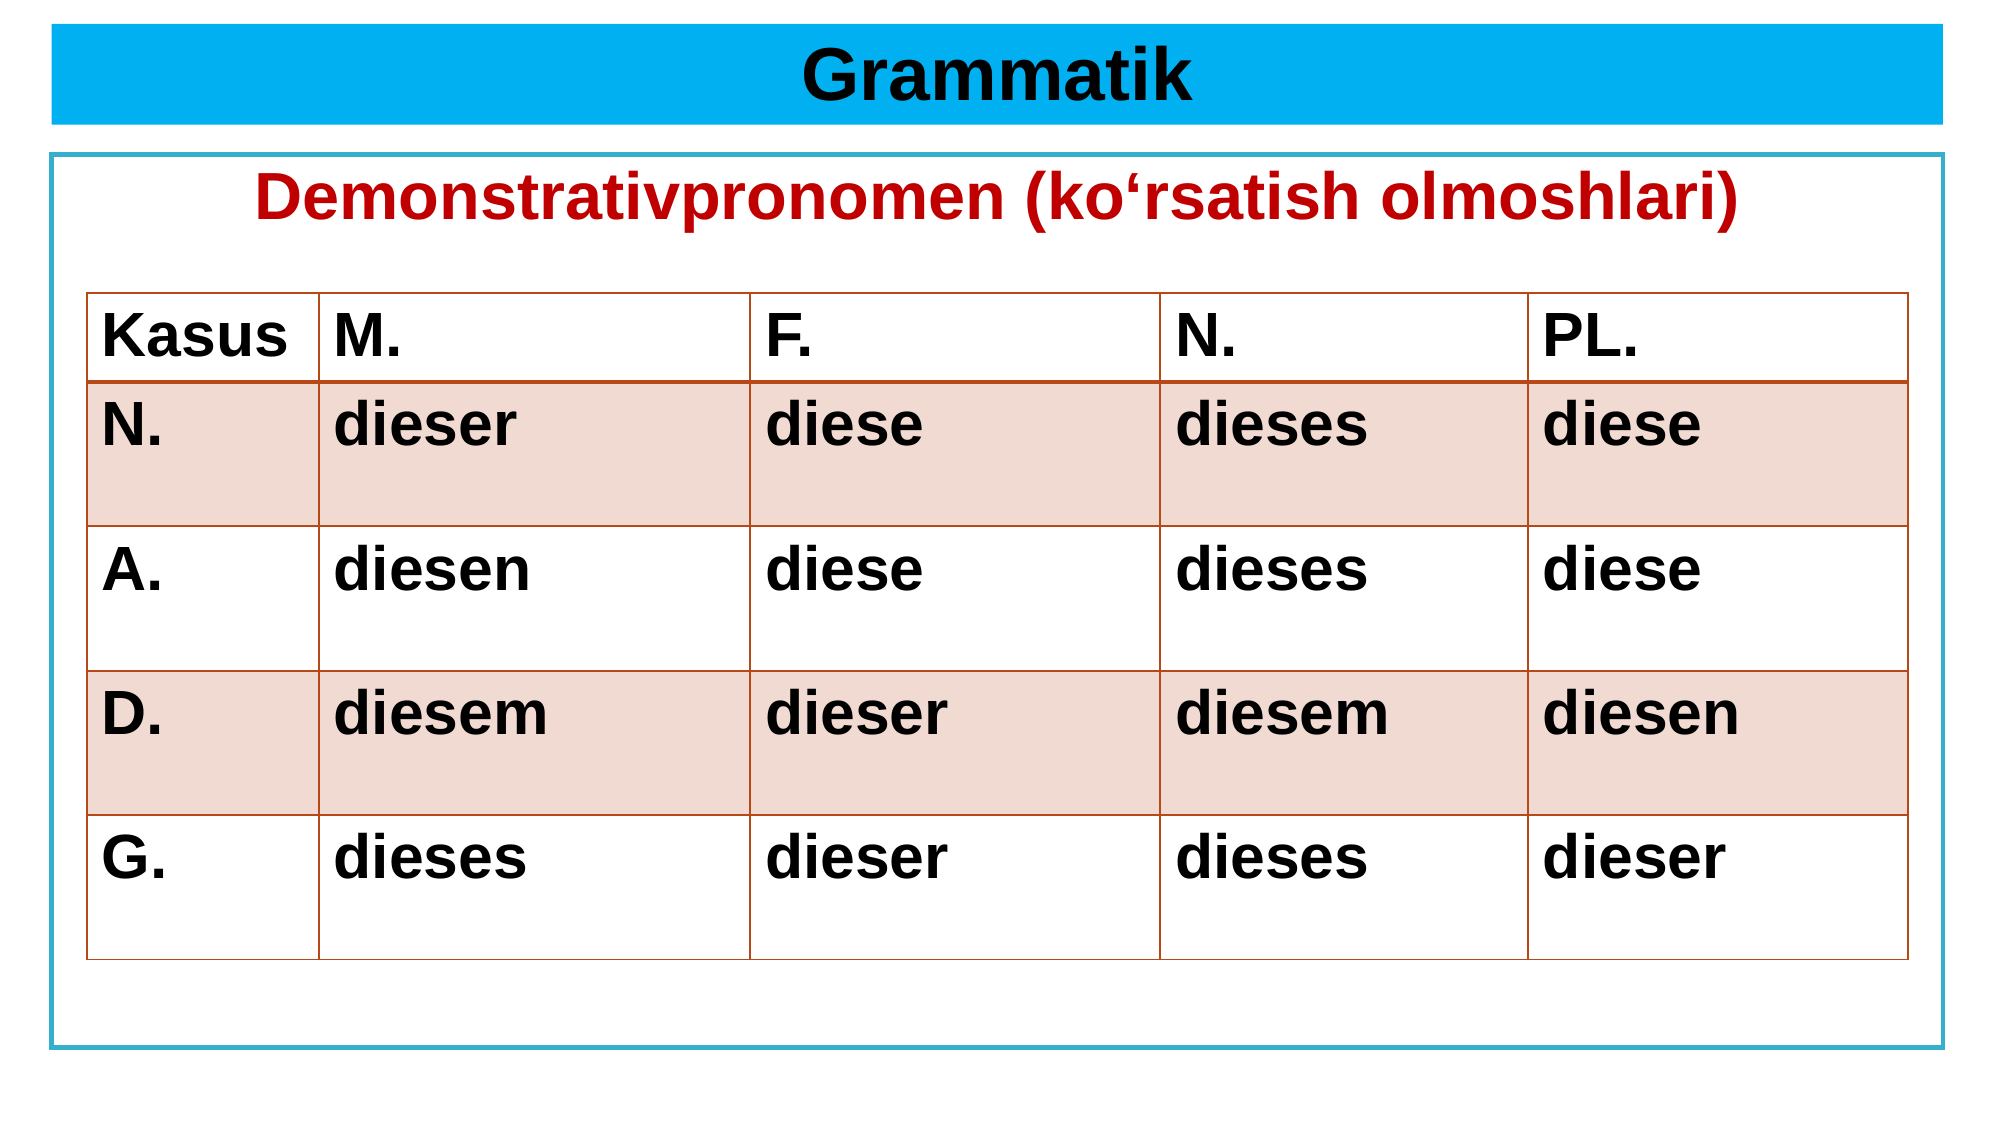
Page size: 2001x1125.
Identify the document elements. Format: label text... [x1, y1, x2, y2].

table_cell dieser [1529, 816, 1907, 959]
table_cell diesem [1161, 672, 1527, 814]
table_cell dieser [751, 672, 1159, 814]
table_cell D. [88, 672, 318, 814]
table_cell diese [1529, 527, 1907, 670]
table_cell diesem [320, 672, 749, 814]
table_cell dieses [320, 816, 749, 959]
table_cell N. [88, 384, 318, 525]
title Grammatik [51, 23, 1943, 125]
table_cell dieser [751, 816, 1159, 959]
table_cell diesen [1529, 672, 1907, 814]
table_header PL. [1529, 294, 1907, 380]
table_header M. [320, 294, 749, 380]
table_cell diese [751, 527, 1159, 670]
table_cell A. [88, 527, 318, 670]
table_header N. [1161, 294, 1527, 380]
table_cell diese [751, 384, 1159, 525]
table_cell dieses [1161, 816, 1527, 959]
table_cell dieses [1161, 384, 1527, 525]
table_cell diesen [320, 527, 749, 670]
subtitle Demonstrativpronomen (ko‘rsatish olmoshlari) [51, 154, 1944, 1049]
table_header F. [751, 294, 1159, 380]
table_header Kasus [88, 294, 318, 380]
table_cell dieses [1161, 527, 1527, 670]
table_cell diese [1529, 384, 1907, 525]
table_cell G. [88, 816, 318, 959]
table_cell dieser [320, 384, 749, 525]
